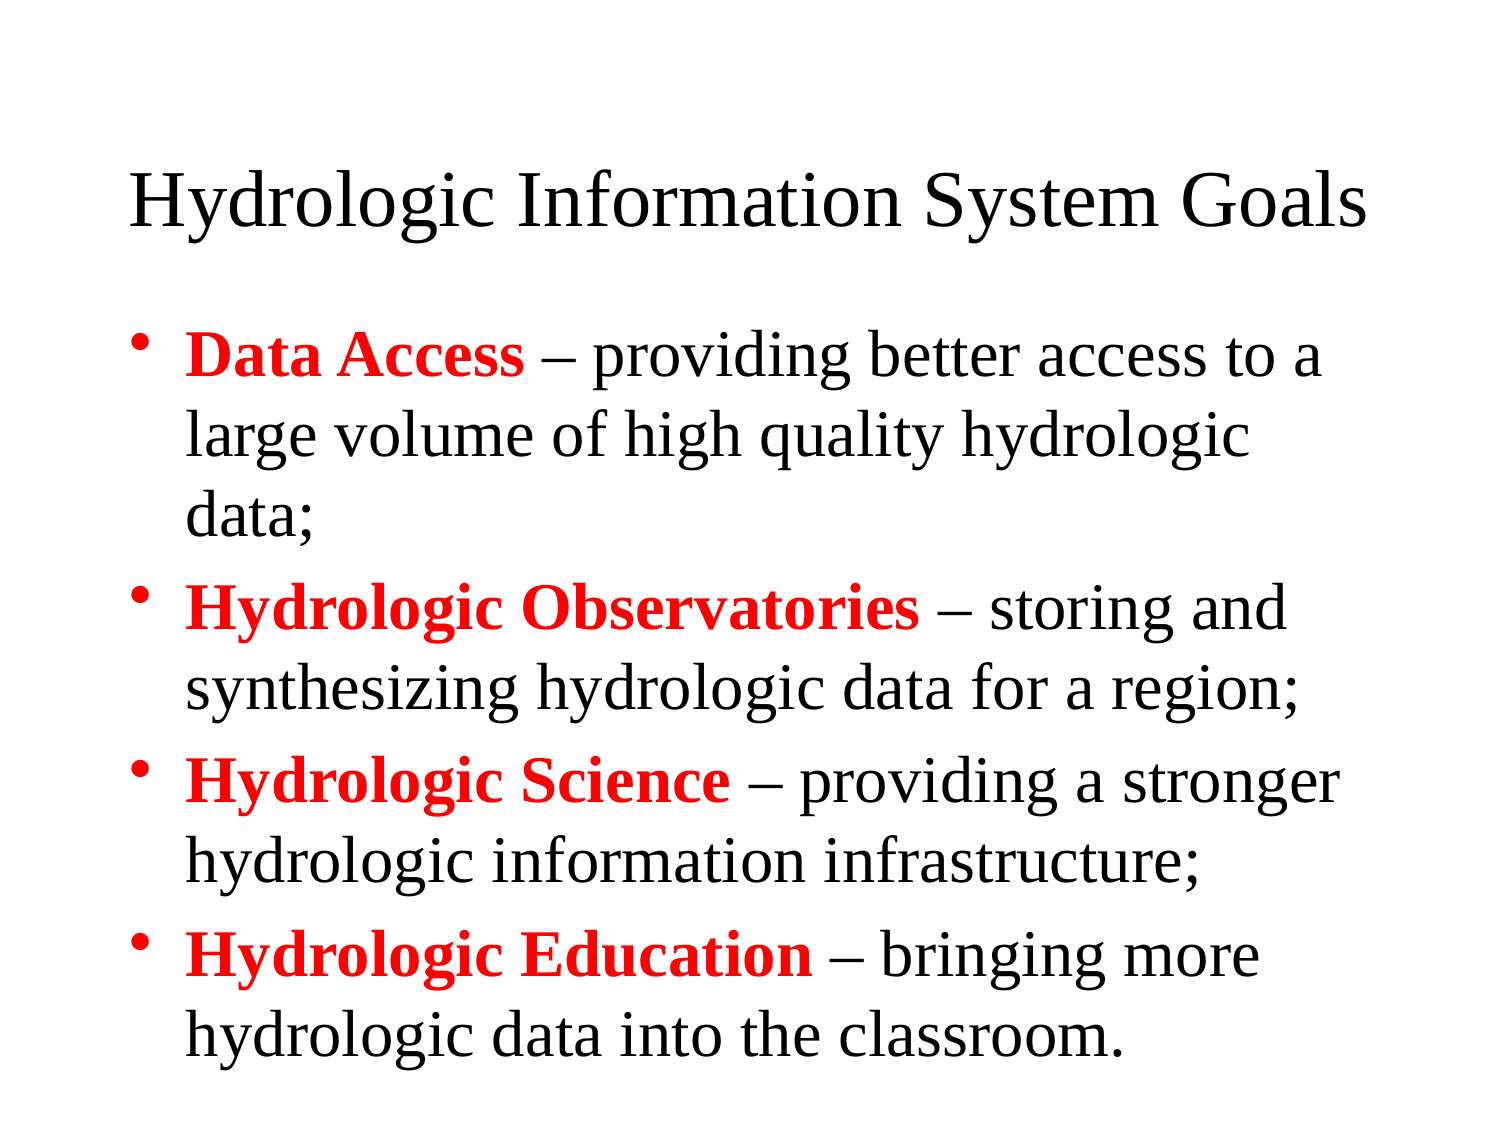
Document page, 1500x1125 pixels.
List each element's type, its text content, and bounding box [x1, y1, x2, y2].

list Data Access – providing better access to a large volume of high quality hydrologic data; Hydrologic Observatories – storing and synthesizing hydrologic data for a region; Hydrologic Science – providing a stronger hydrologic information infrastructure; Hydrologic Education – bringing more hydrologic data into the classroom. [114, 301, 1390, 978]
title Hydrologic Information System Goals [112, 99, 1388, 288]
